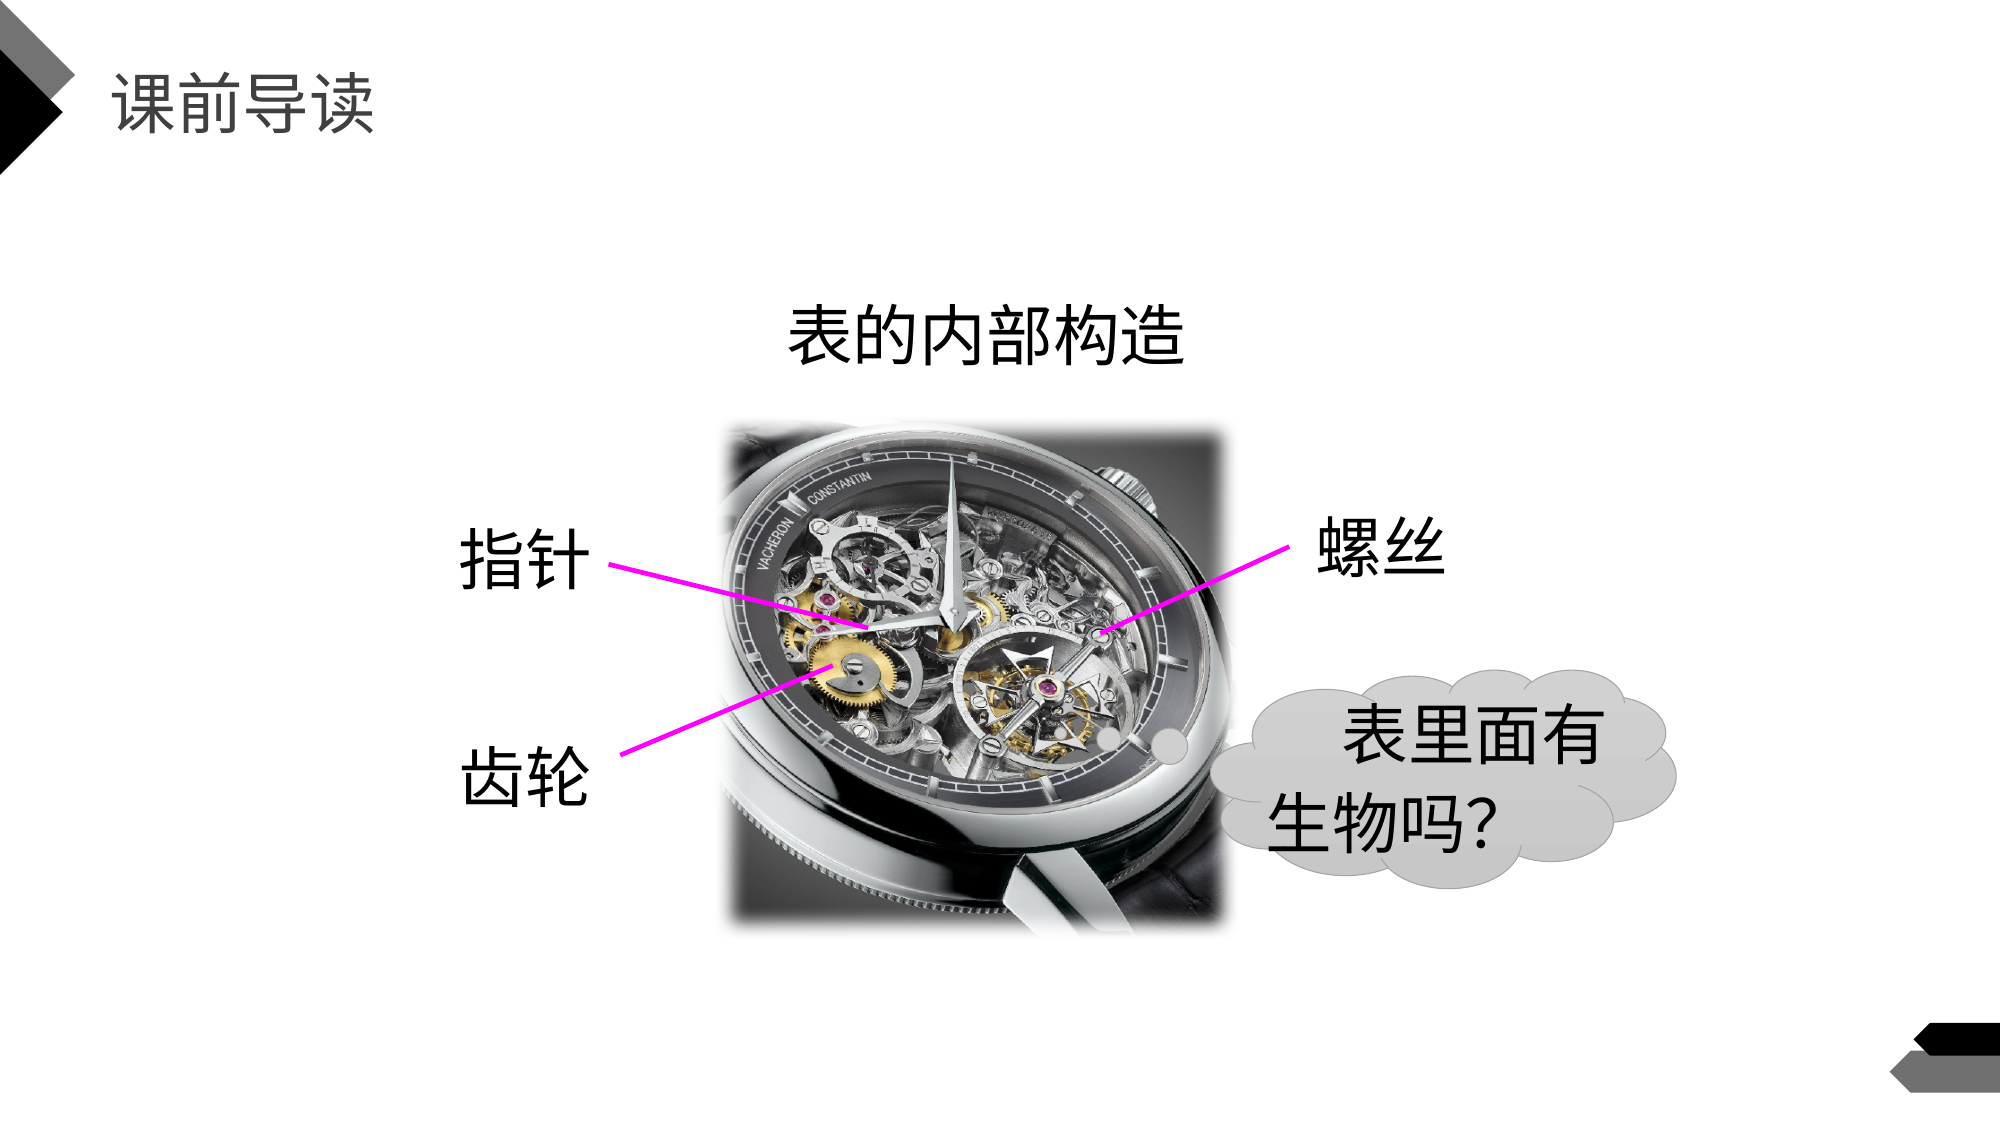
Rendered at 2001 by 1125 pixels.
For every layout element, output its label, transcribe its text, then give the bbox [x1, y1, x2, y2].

text_box 指针 [444, 486, 609, 605]
text_box 课前导读 [94, 54, 772, 150]
picture [714, 415, 1239, 940]
text_box 表的内部构造 [691, 262, 1282, 382]
text_box 齿轮 [444, 704, 609, 823]
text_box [1100, 546, 1290, 634]
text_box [608, 564, 869, 628]
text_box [1210, 669, 1676, 888]
text_box 螺丝 [1300, 474, 1465, 594]
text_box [620, 665, 833, 756]
